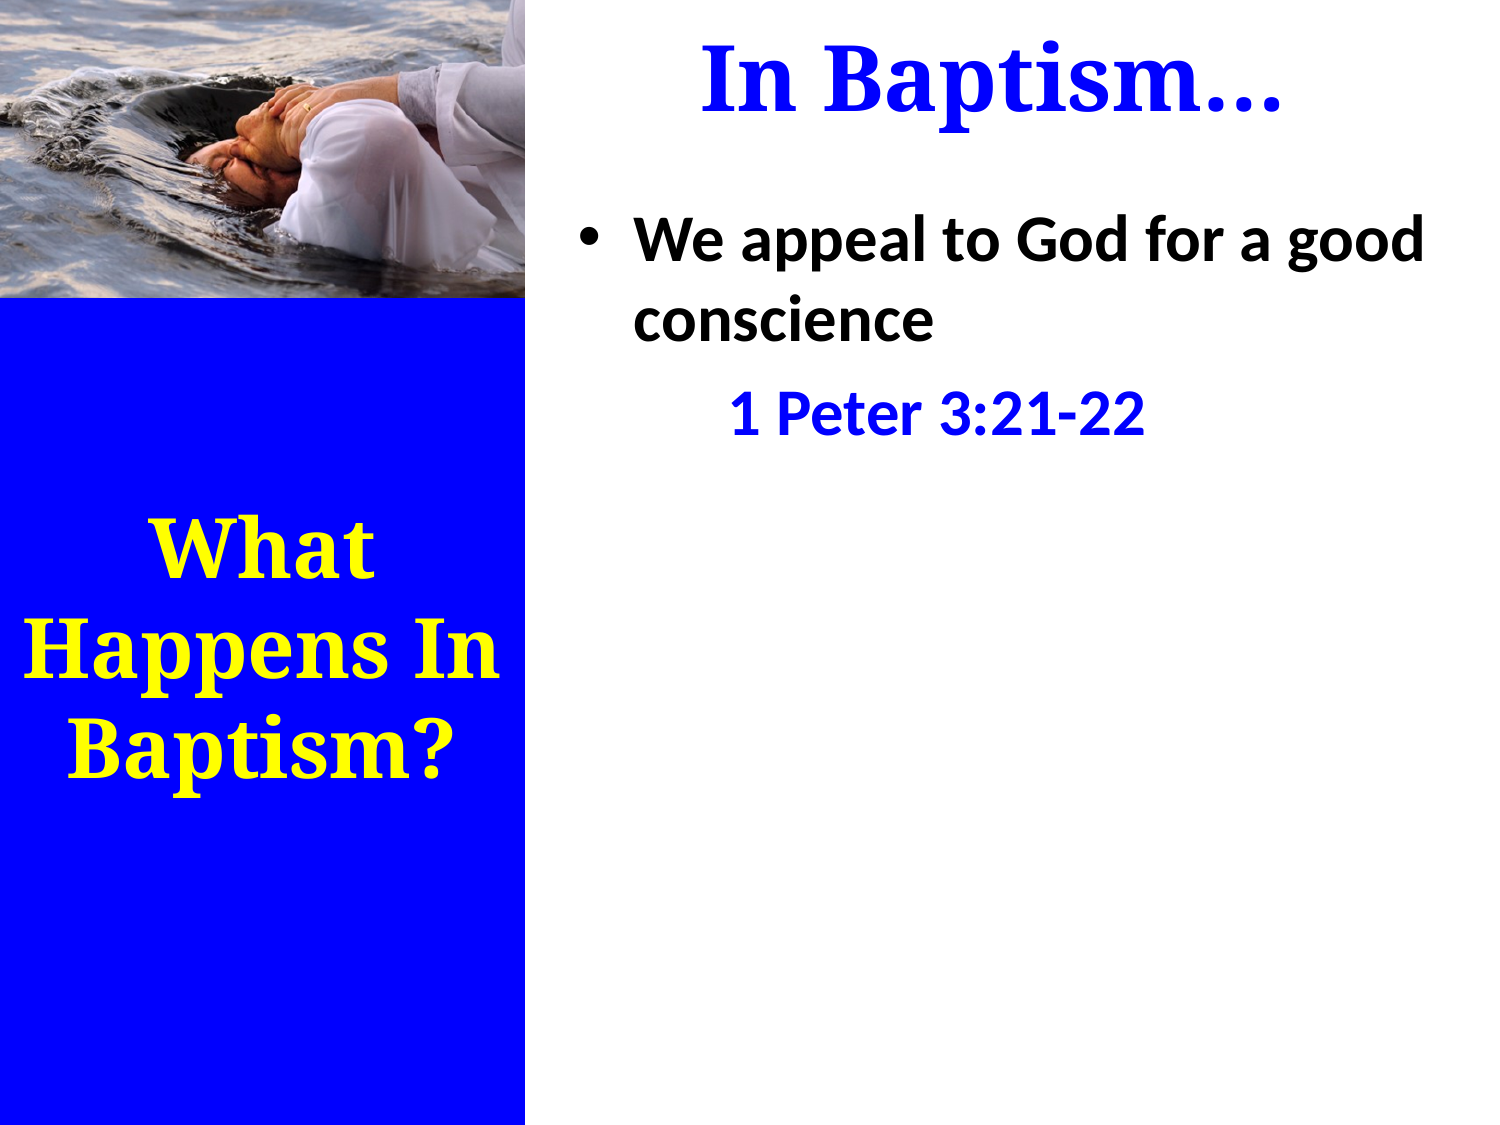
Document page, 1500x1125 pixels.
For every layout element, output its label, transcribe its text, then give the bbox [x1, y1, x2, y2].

text_box [0, 304, 527, 1125]
title In Baptism… [562, 0, 1425, 149]
text_box What Happens In Baptism? [0, 487, 525, 803]
picture [0, 0, 526, 298]
list We appeal to God for a good conscience 1 Peter 3:21-22 [562, 187, 1463, 1005]
